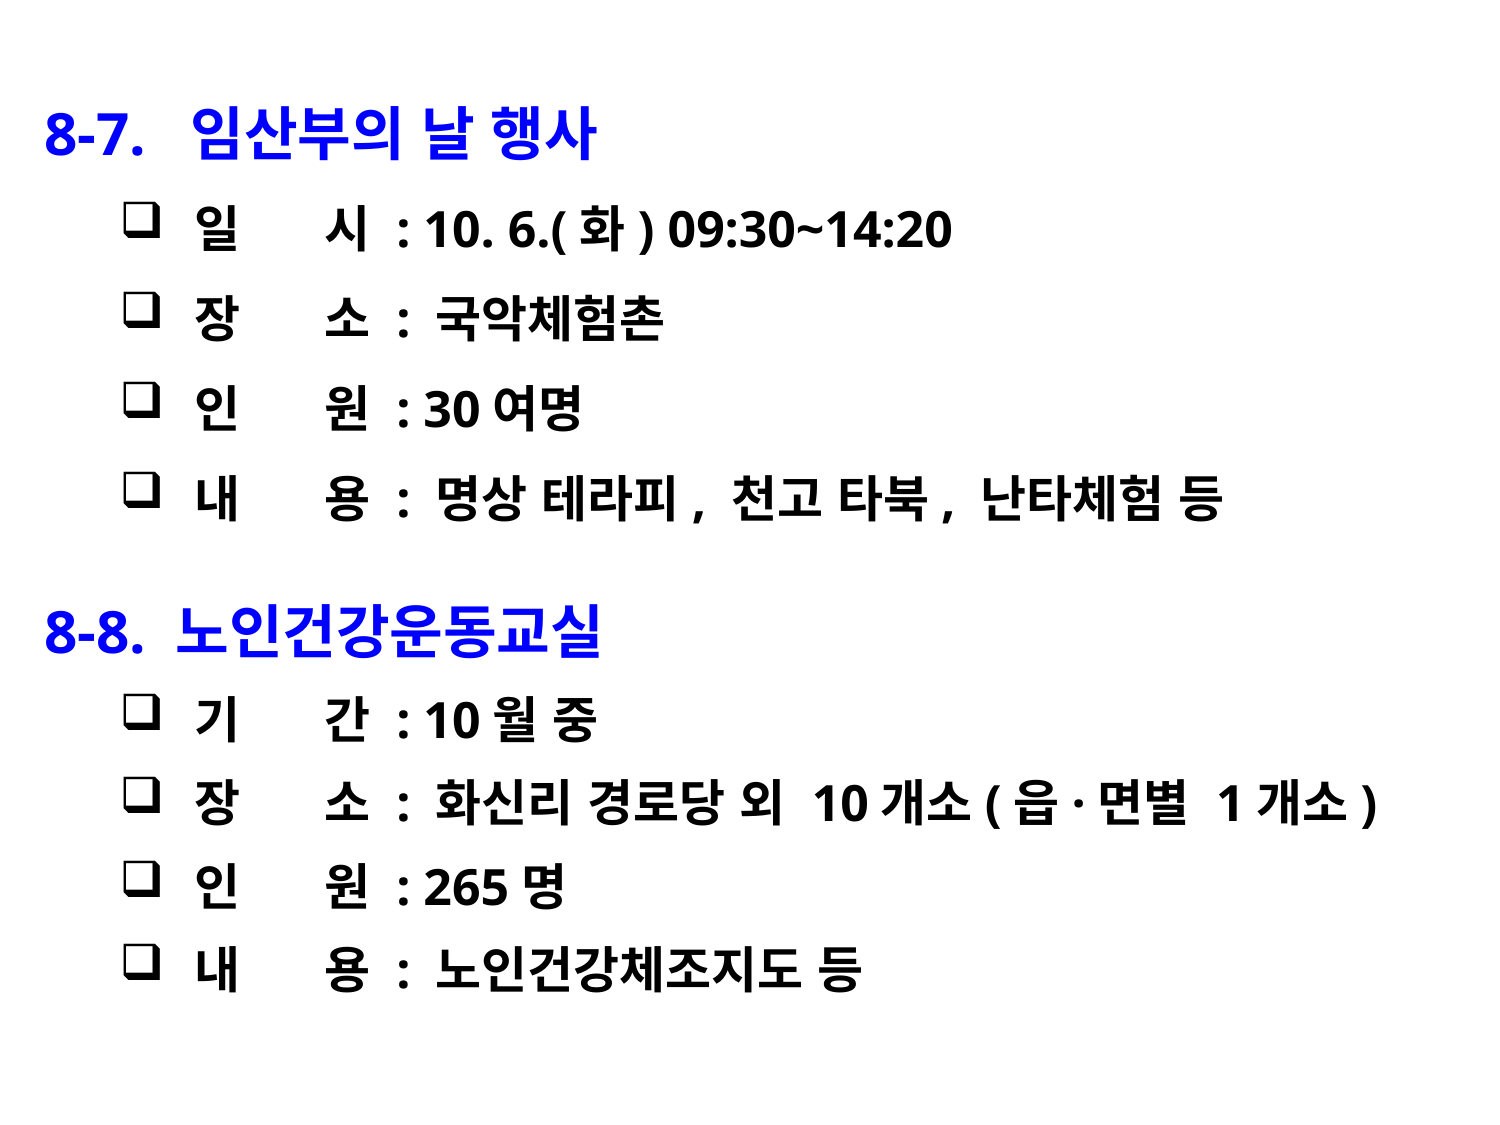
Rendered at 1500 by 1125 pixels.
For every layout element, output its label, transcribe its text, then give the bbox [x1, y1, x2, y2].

text_box 8-7. 임산부의 날 행사 일 시 : 10. 6.(화) 09:30~14:20 장 소 : 국악체험촌 인 원 : 30여명 내 용 : 명상 테라피, 천고 타북, 난타체험 등 [29, 54, 1459, 547]
text_box 8-8. 노인건강운동교실 기 간 : 10월 중 장 소 : 화신리 경로당 외 10개소(읍·면별 1개소) 인 원 : 265명 내 용 : 노인건강체조지도 등 [29, 574, 1459, 1066]
